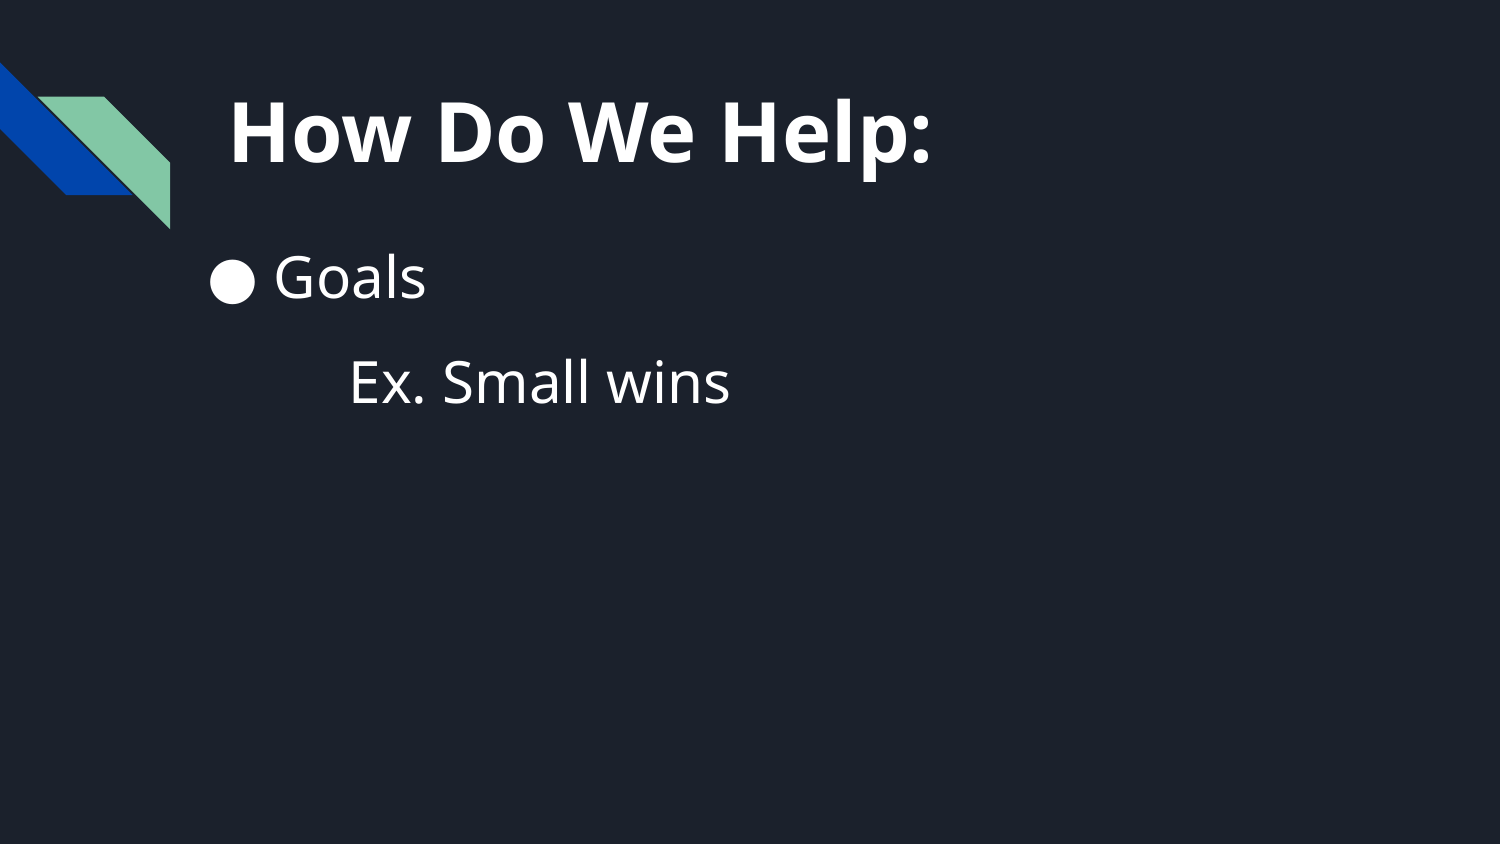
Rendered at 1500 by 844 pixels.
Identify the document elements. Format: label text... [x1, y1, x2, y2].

title How Do We Help: [212, 64, 1368, 214]
list Goals Ex. Small wins [183, 214, 1468, 815]
